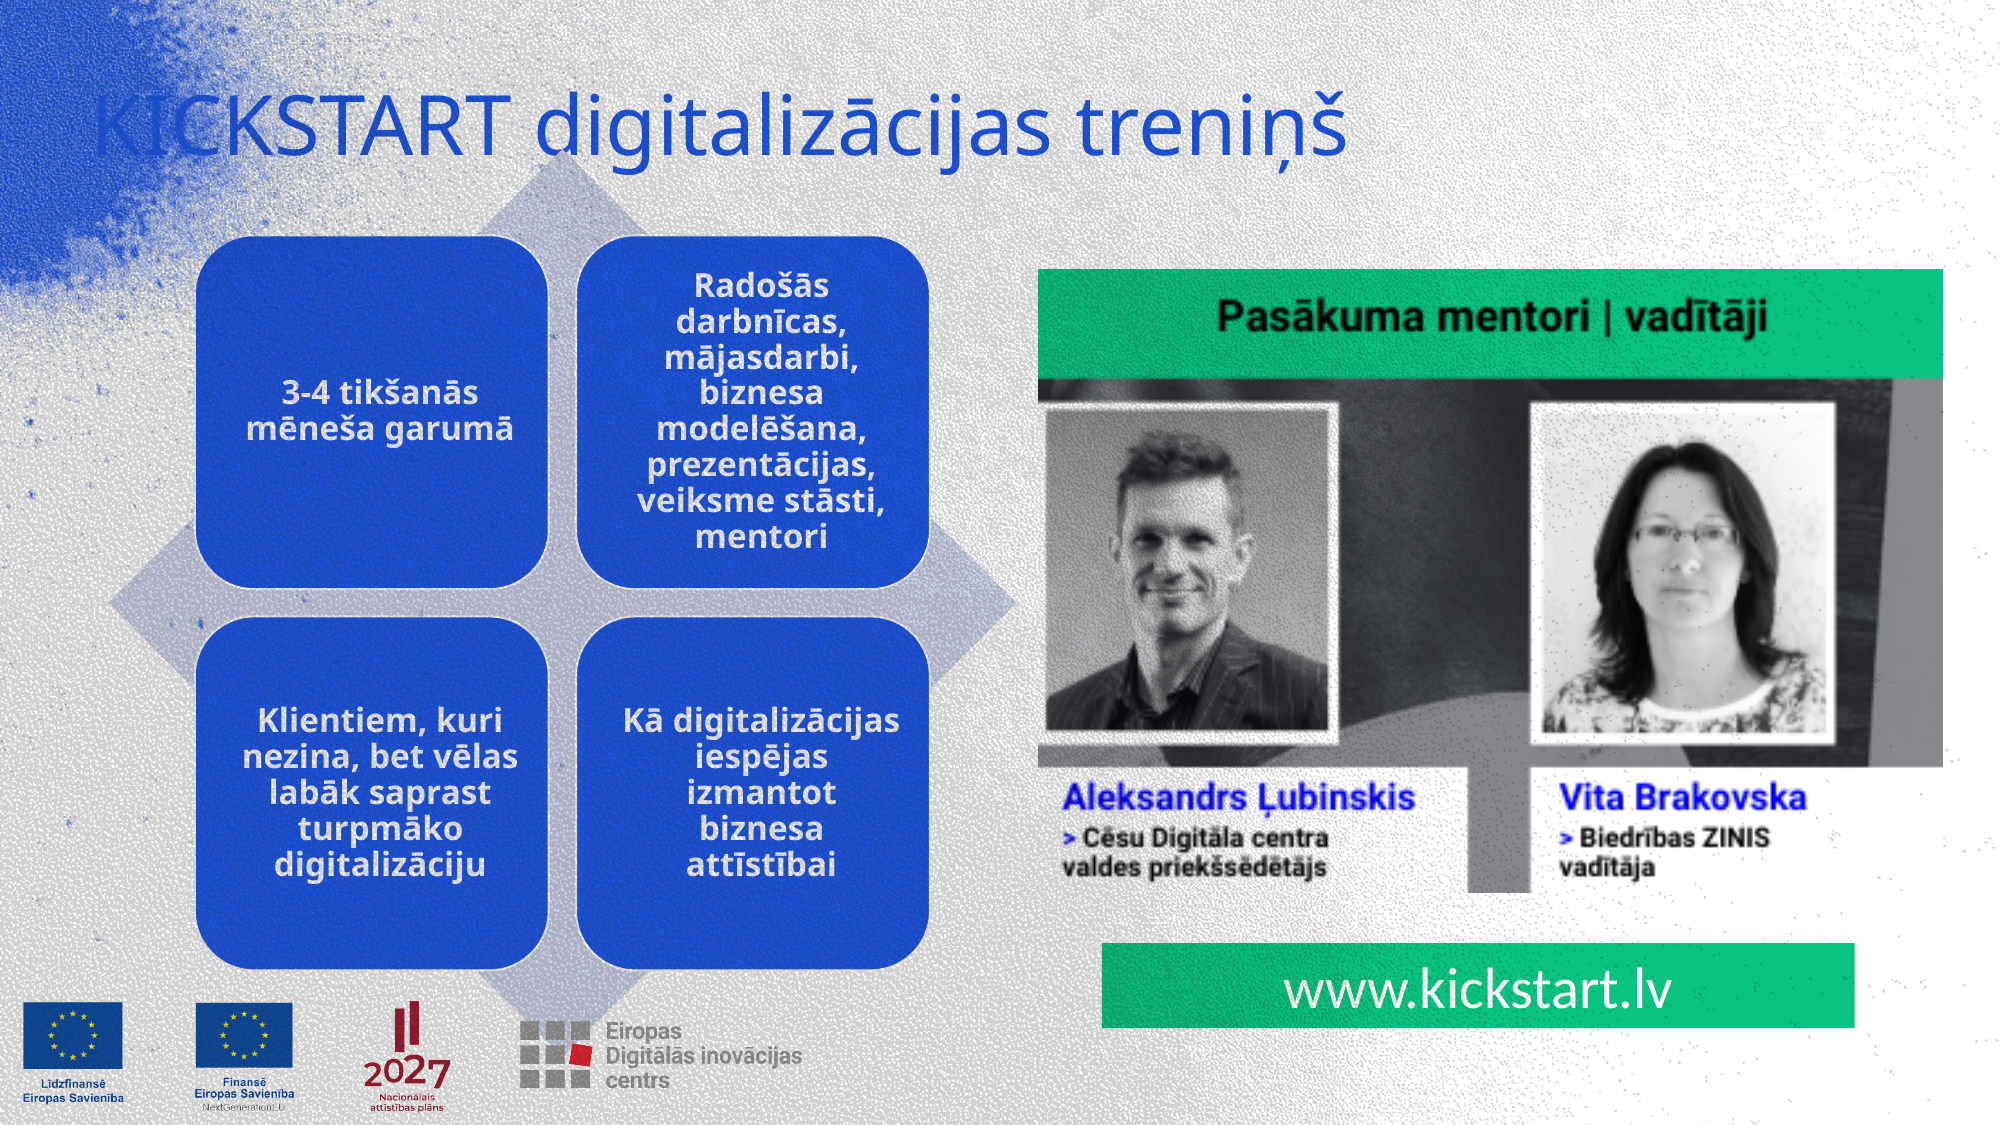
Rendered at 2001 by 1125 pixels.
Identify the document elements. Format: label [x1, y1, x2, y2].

picture [1220, 269, 1943, 896]
picture [21, 1000, 802, 1114]
text_box [0, 0, 2000, 1125]
text_box [0, 148, 1220, 1057]
